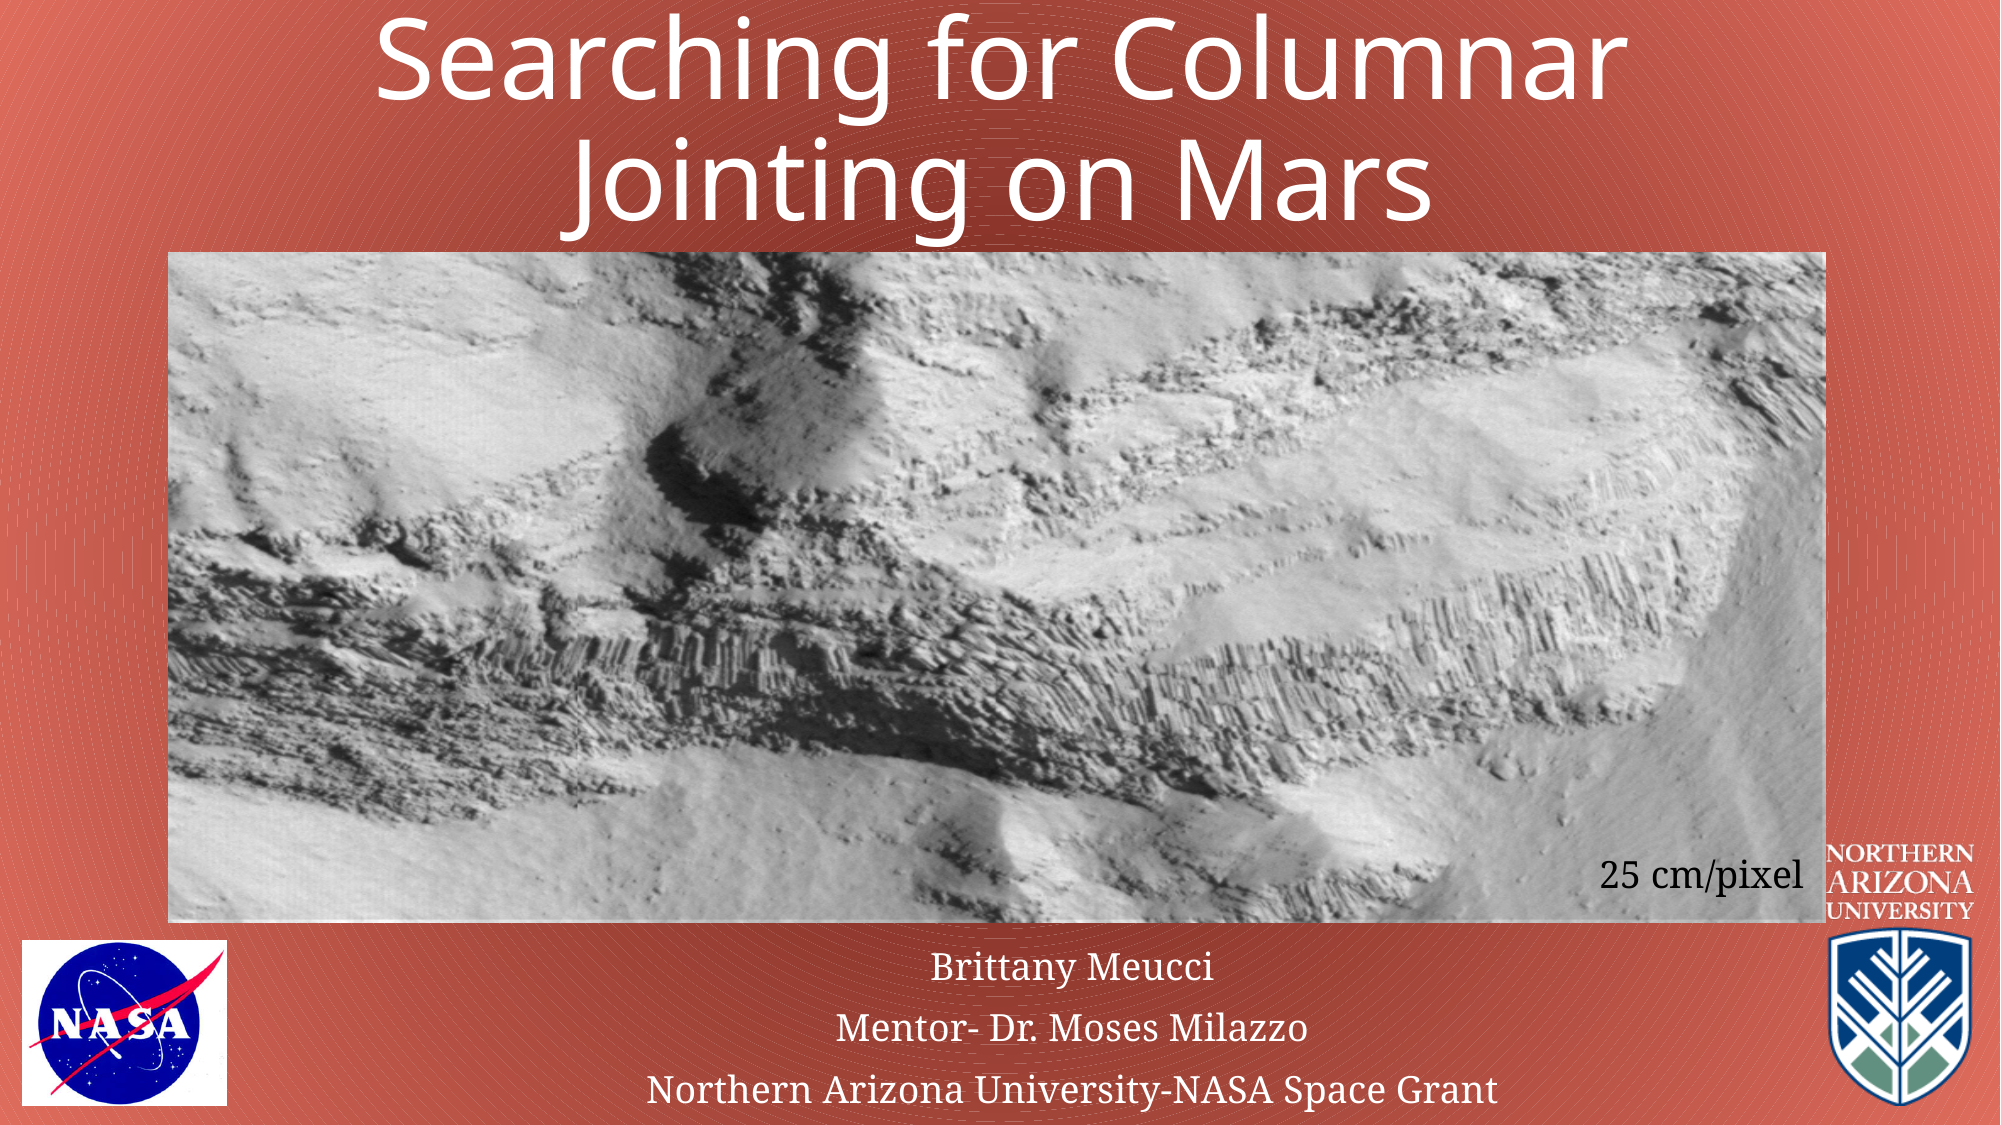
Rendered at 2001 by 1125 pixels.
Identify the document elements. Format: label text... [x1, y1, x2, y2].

picture [168, 252, 1974, 1106]
subtitle Brittany Meucci Mentor- Dr. Moses Milazzo Northern Arizona University-NASA Space Grant [532, 940, 1613, 1106]
title Searching for Columnar Jointing on Mars [252, 85, 1753, 252]
picture [22, 940, 227, 1106]
